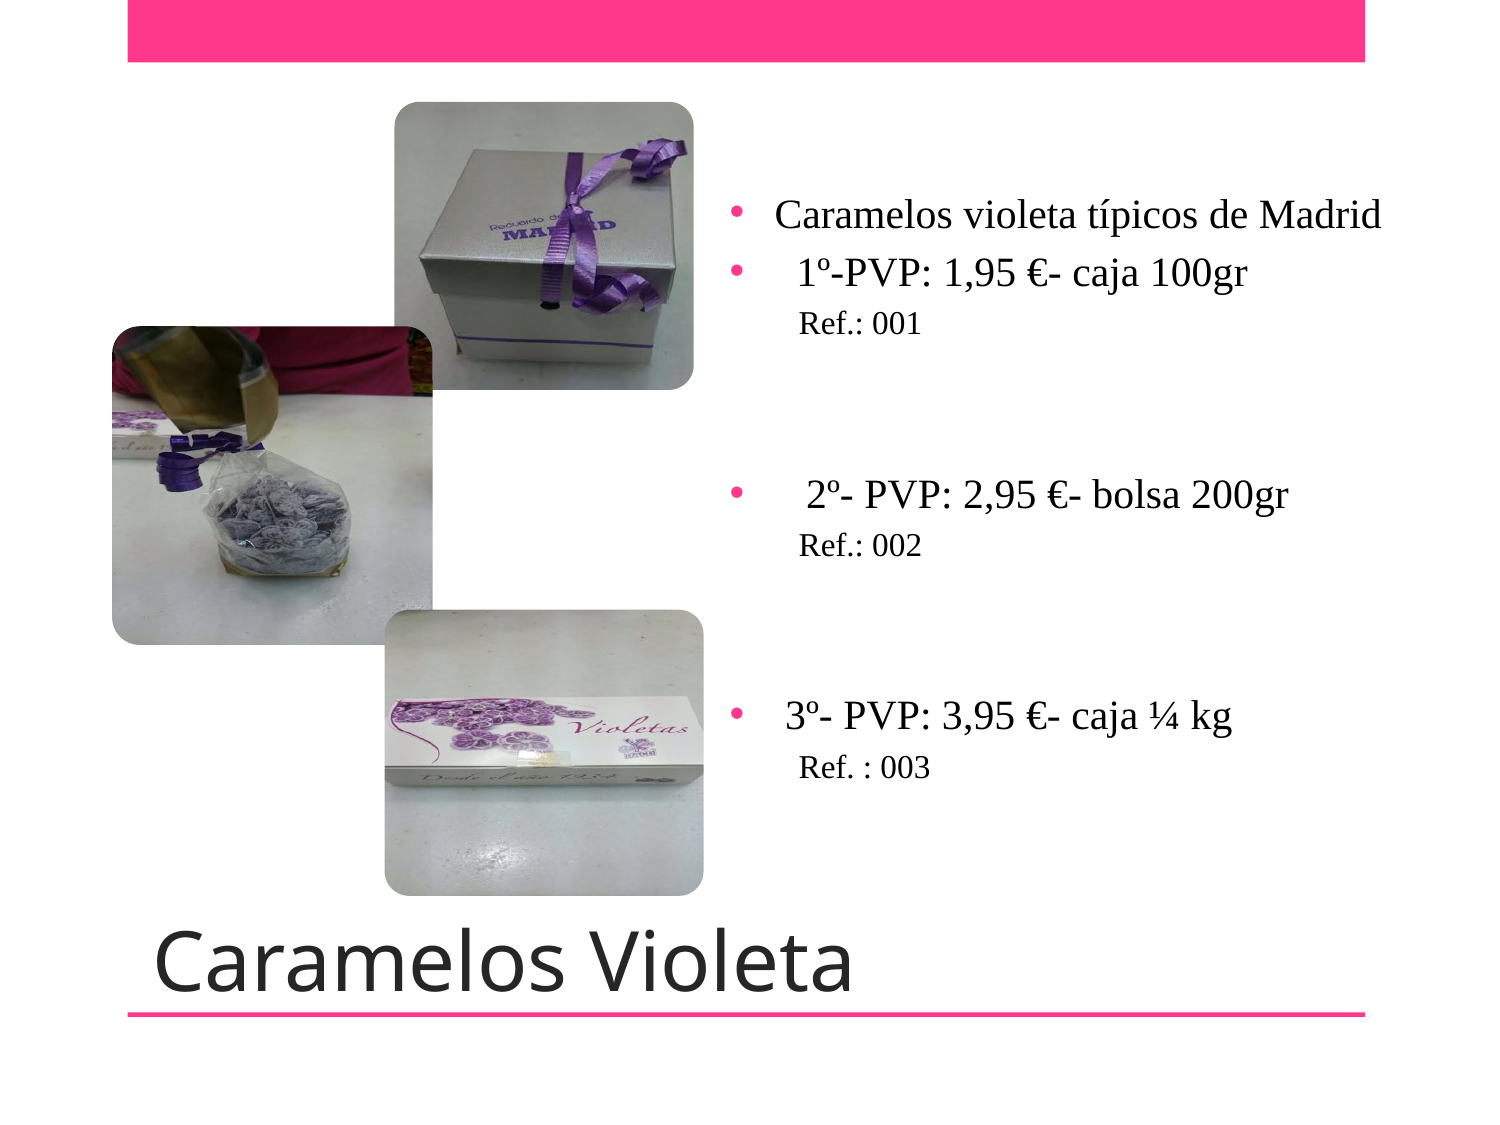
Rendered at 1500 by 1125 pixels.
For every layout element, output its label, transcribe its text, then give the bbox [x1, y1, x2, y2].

title Caramelos Violeta [137, 752, 1250, 1016]
picture [384, 609, 704, 897]
picture [394, 101, 694, 391]
list Caramelos violeta típicos de Madrid 1º-PVP: 1,95 €- caja 100gr Ref.: 001 2º- PVP: 2,95 €- bolsa 200gr Ref.: 002 3º- PVP: 3,95 €- caja ¼ kg Ref. : 003 [714, 54, 1425, 917]
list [111, 326, 433, 646]
